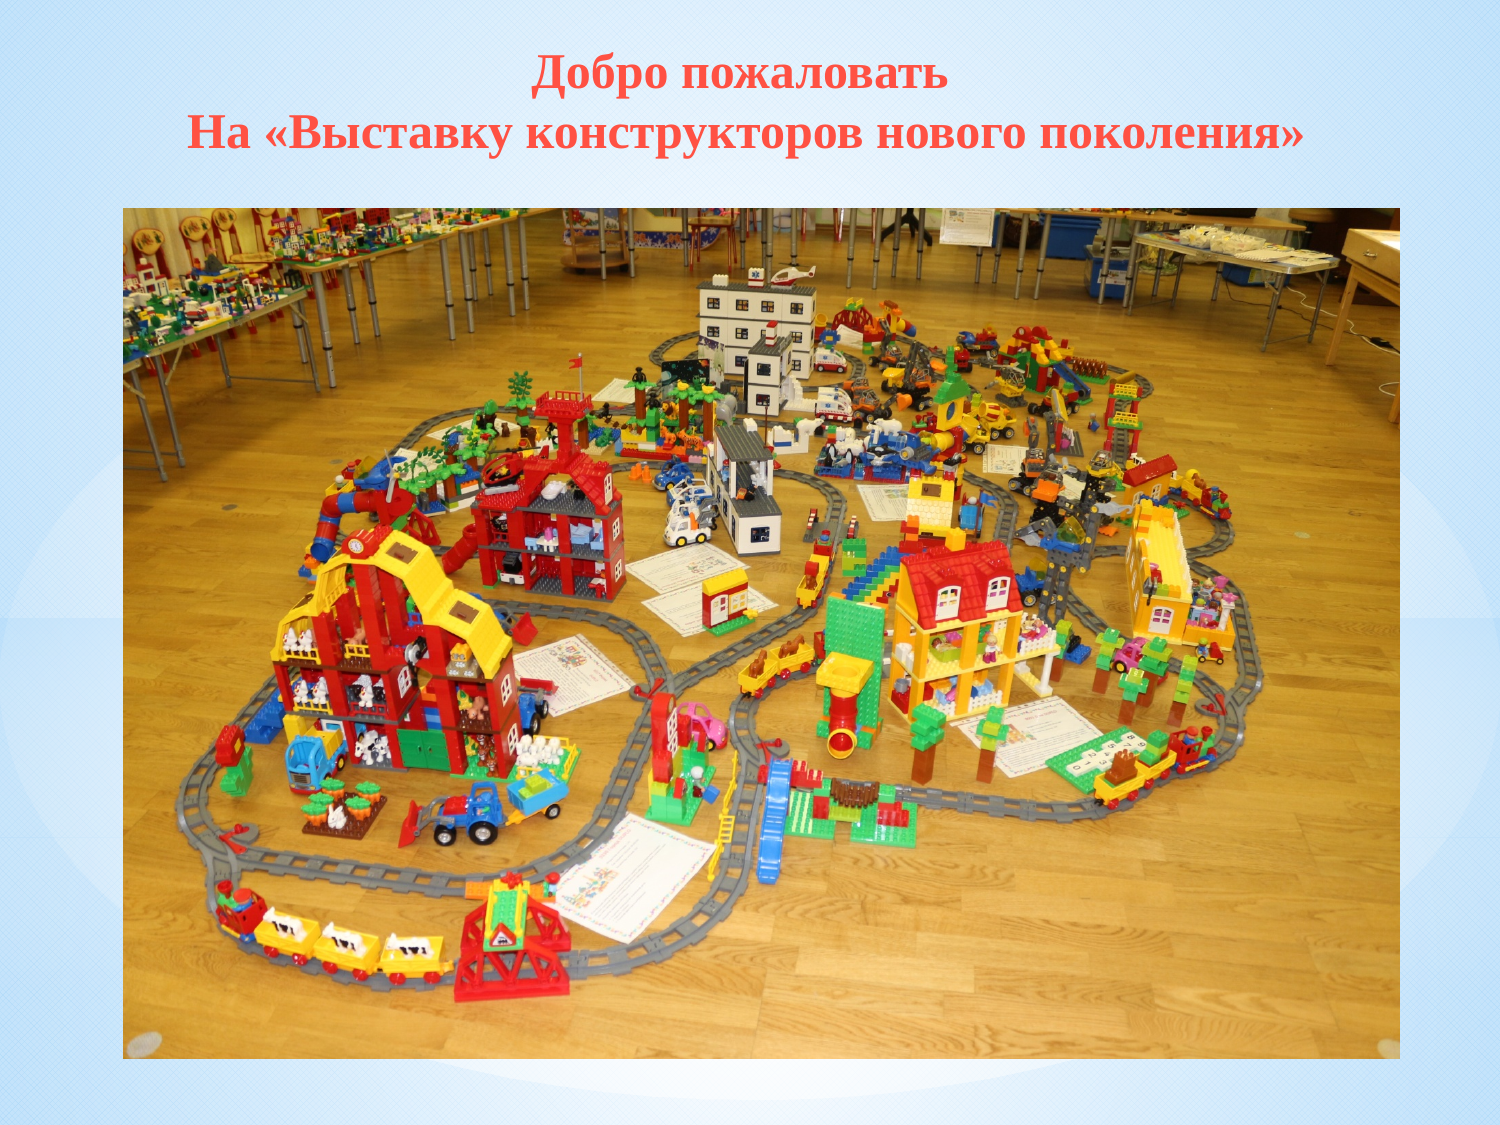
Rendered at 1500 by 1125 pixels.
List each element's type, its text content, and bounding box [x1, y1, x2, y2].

text_box Добро пожаловать На «Выставку конструкторов нового поколения» [172, 30, 1321, 166]
picture [123, 207, 1400, 1059]
